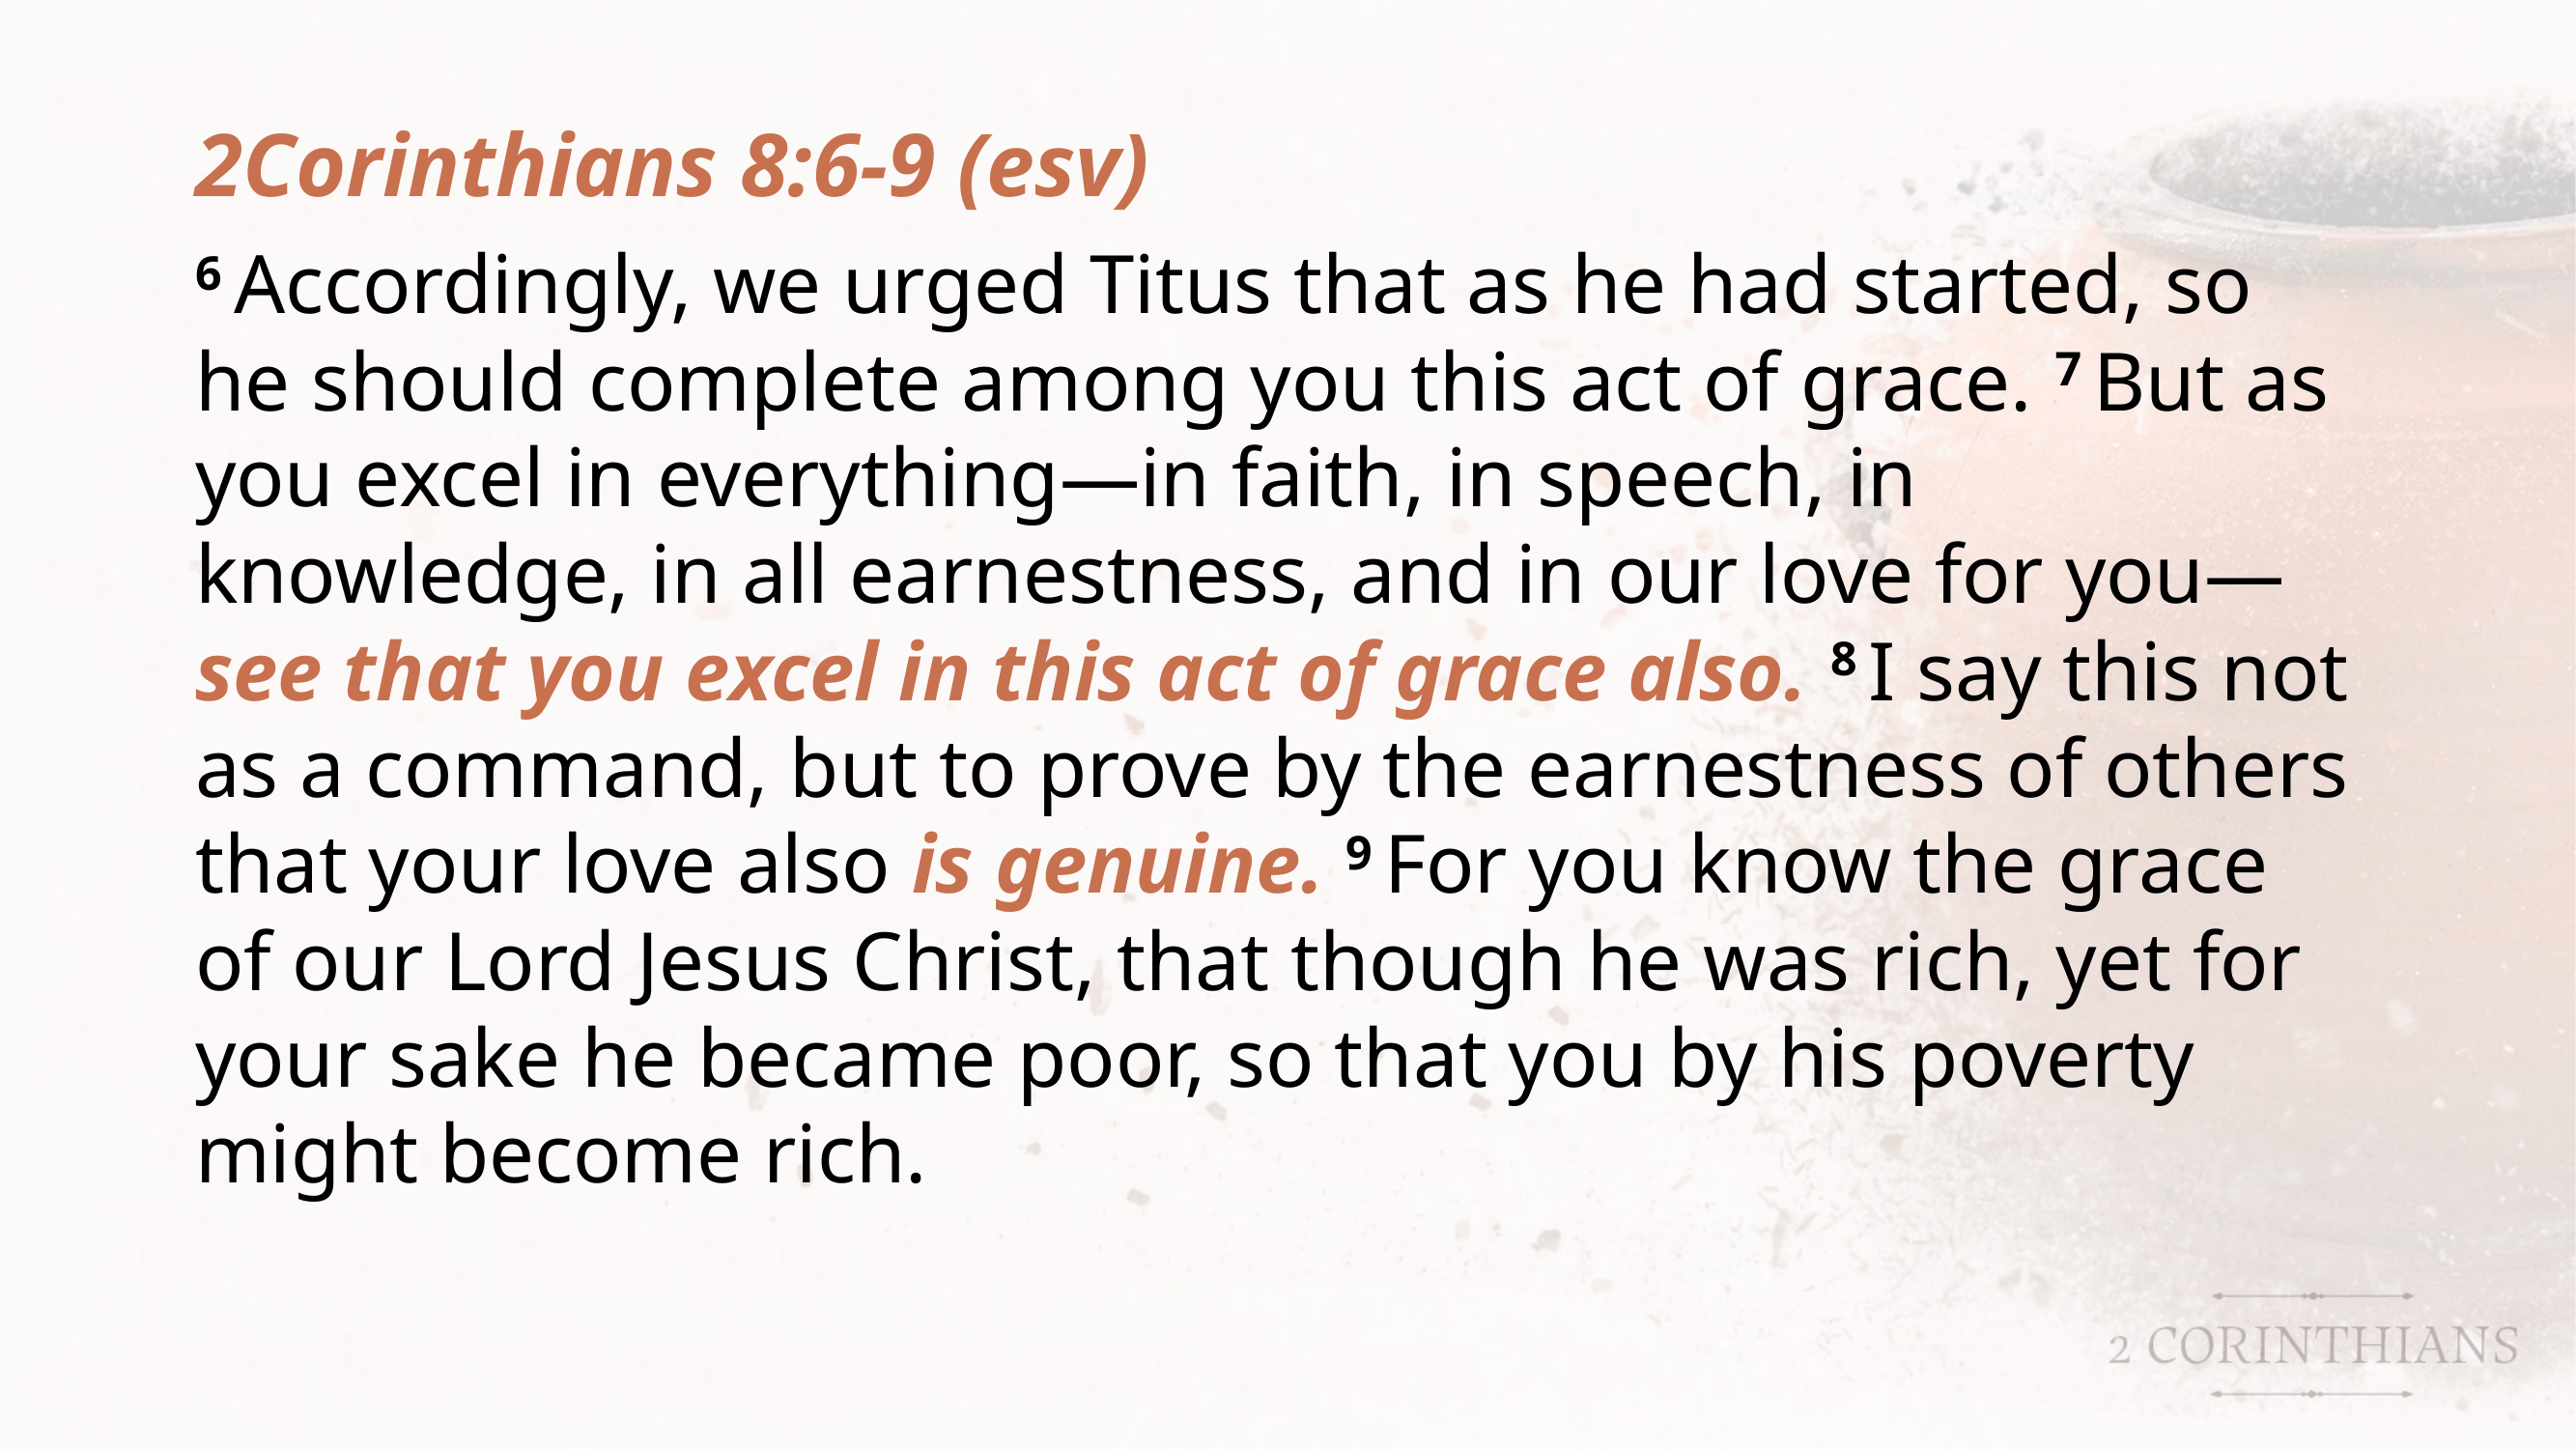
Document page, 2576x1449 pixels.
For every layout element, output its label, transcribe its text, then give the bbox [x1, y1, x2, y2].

text_box 2Corinthians 8:6-9 (esv) 6 Accordingly, we urged Titus that as he had started, so he should complete among you this act of grace. 7 But as you excel in everything—in faith, in speech, in knowledge, in all earnestness, and in our love for you—see that you excel in this act of grace also. 8 I say this not as a command, but to prove by the earnestness of others that your love also is genuine. 9 For you know the grace of our Lord Jesus Christ, that though he was rich, yet for your sake he became poor, so that you by his poverty might become rich. [181, 102, 2381, 1207]
picture [0, 0, 2576, 1449]
